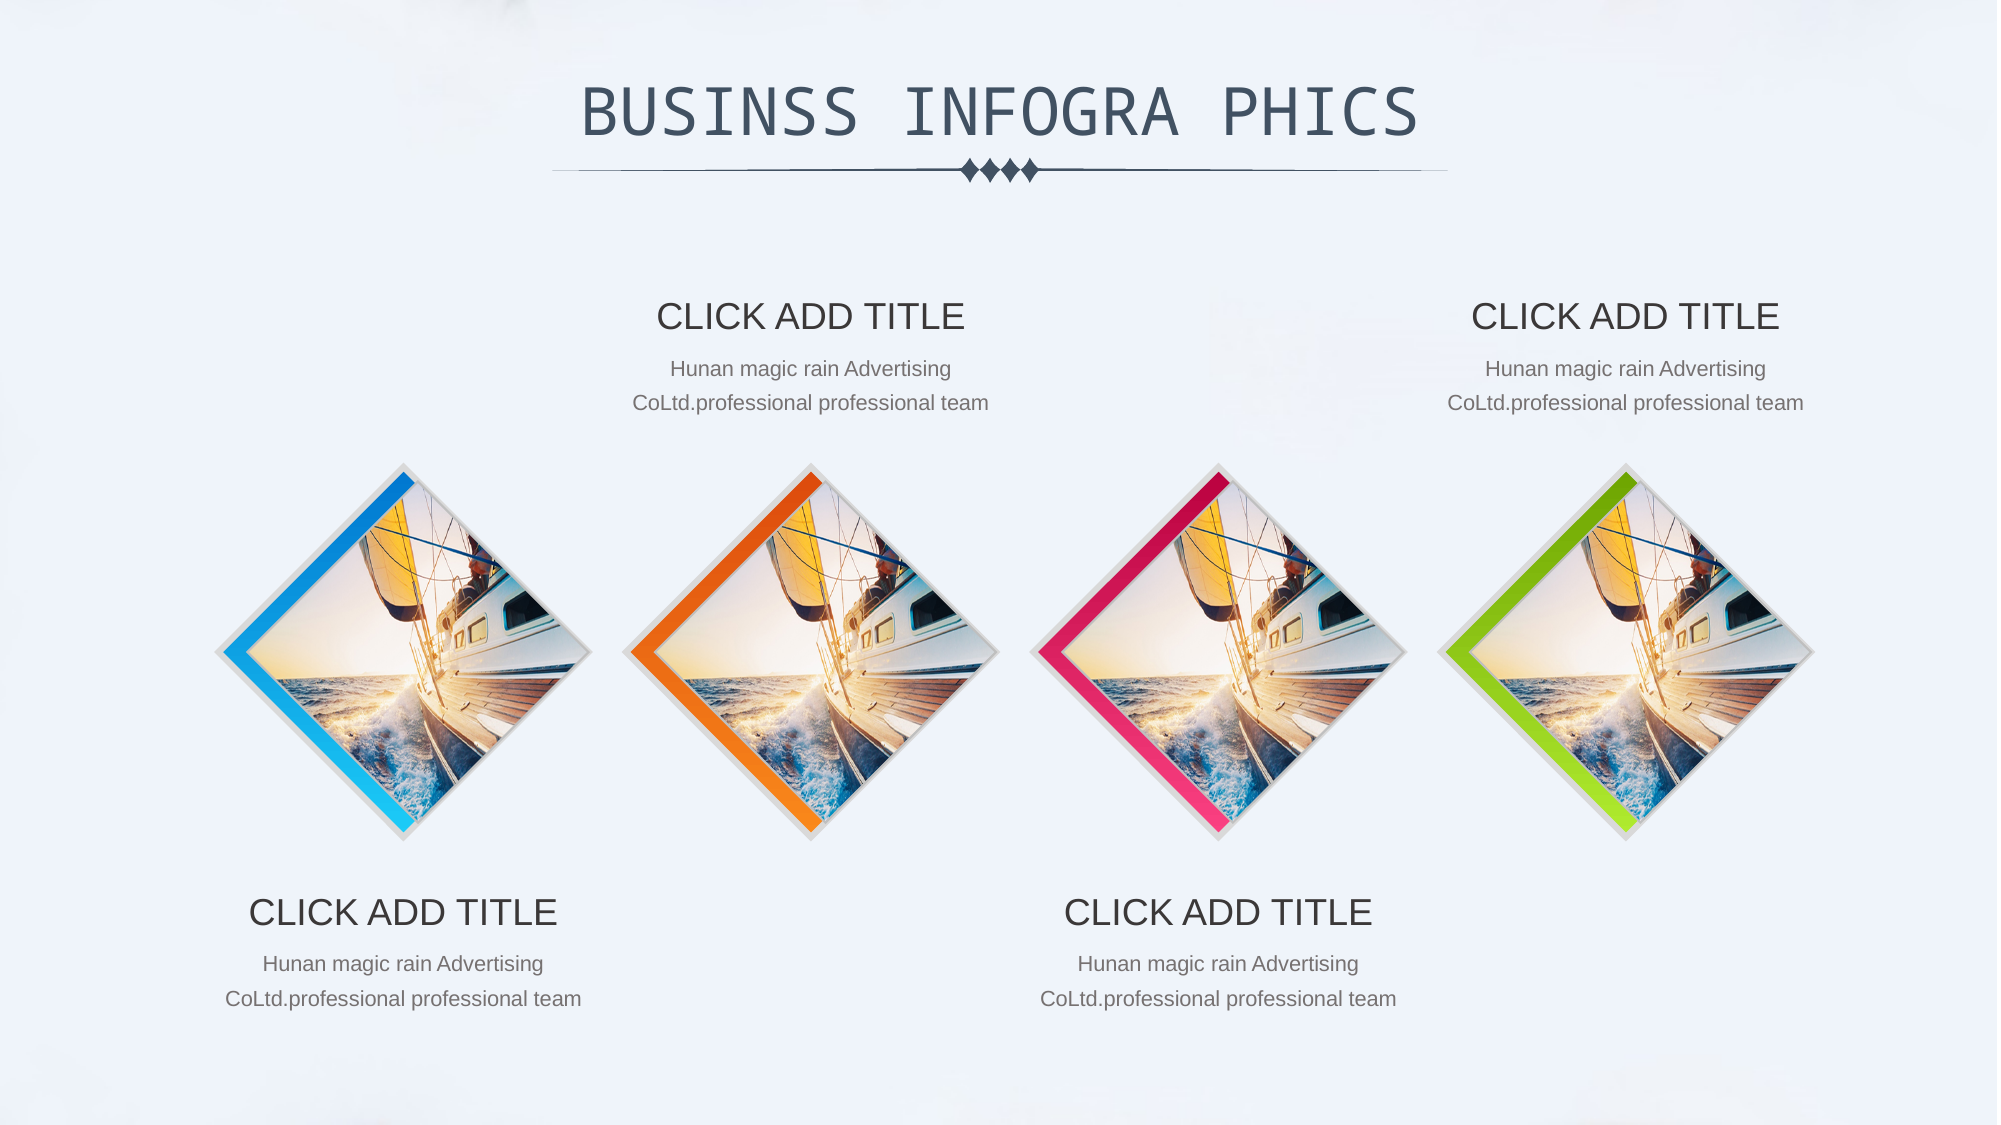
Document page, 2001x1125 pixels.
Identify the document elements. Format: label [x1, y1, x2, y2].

text_box [625, 467, 996, 838]
text_box [1024, 880, 1413, 1019]
text_box [218, 467, 589, 838]
text_box [1440, 467, 1811, 838]
text_box [1033, 467, 1404, 838]
text_box [616, 285, 1006, 424]
text_box [209, 880, 598, 1019]
text_box [1431, 285, 1821, 424]
picture [0, 0, 1997, 1125]
